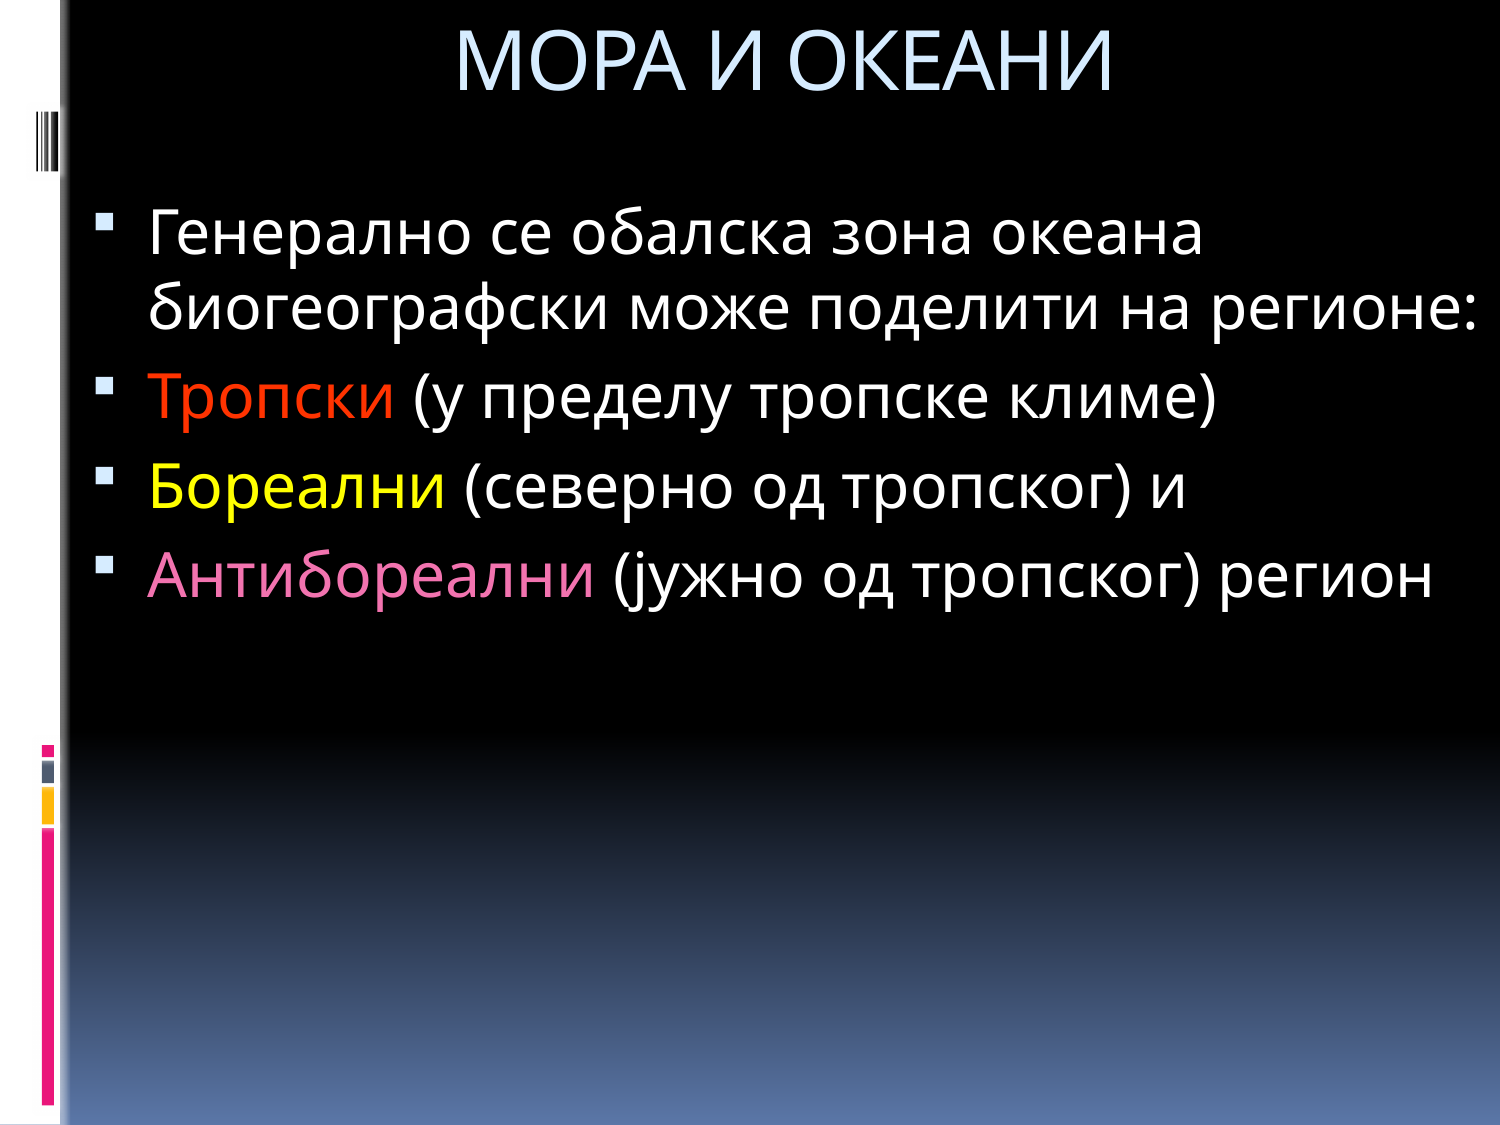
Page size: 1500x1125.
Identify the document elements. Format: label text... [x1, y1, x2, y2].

list Генерално се обалска зона океана биогеографски може поделити на регионе: Тропски (у пределу тропске климе) Бореални (северно од тропског) и Антибореални (јужно од тропског) регион [64, 184, 1500, 935]
title МОРА И ОКЕАНИ [147, 0, 1423, 150]
